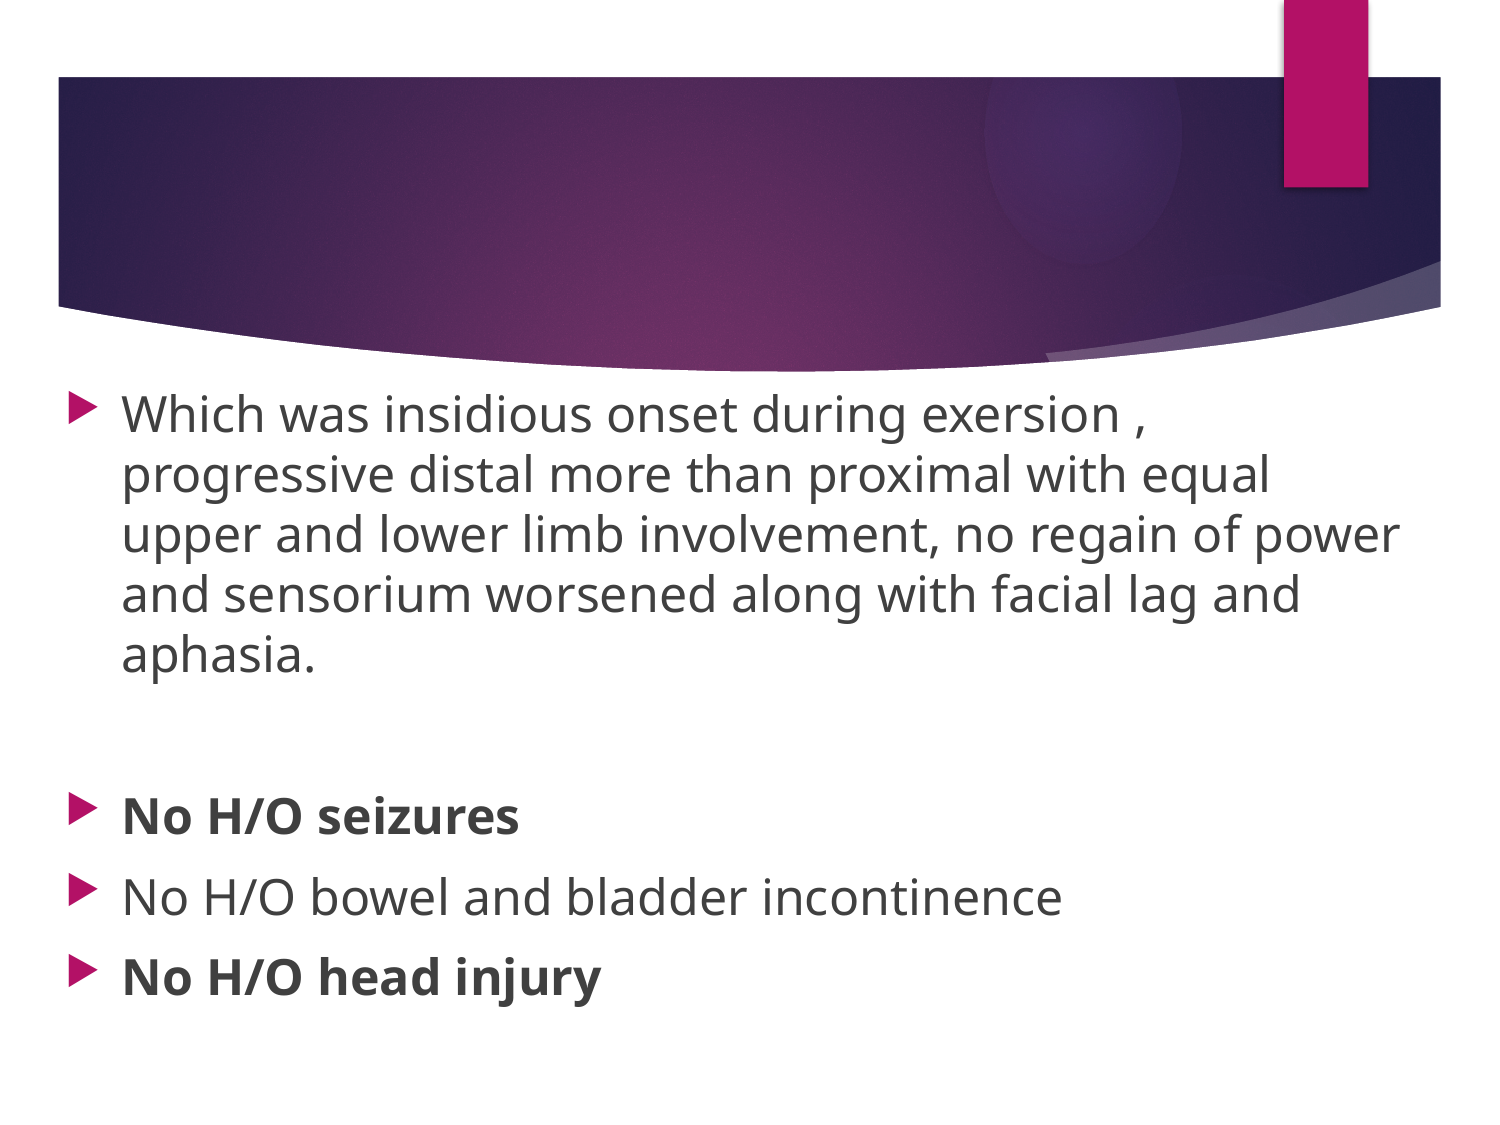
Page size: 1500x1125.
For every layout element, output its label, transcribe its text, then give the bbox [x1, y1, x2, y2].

list Which was insidious onset during exersion , progressive distal more than proximal with equal upper and lower limb involvement, no regain of power and sensorium worsened along with facial lag and aphasia. No H/O seizures No H/O bowel and bladder incontinence No H/O head injury [50, 375, 1425, 1013]
